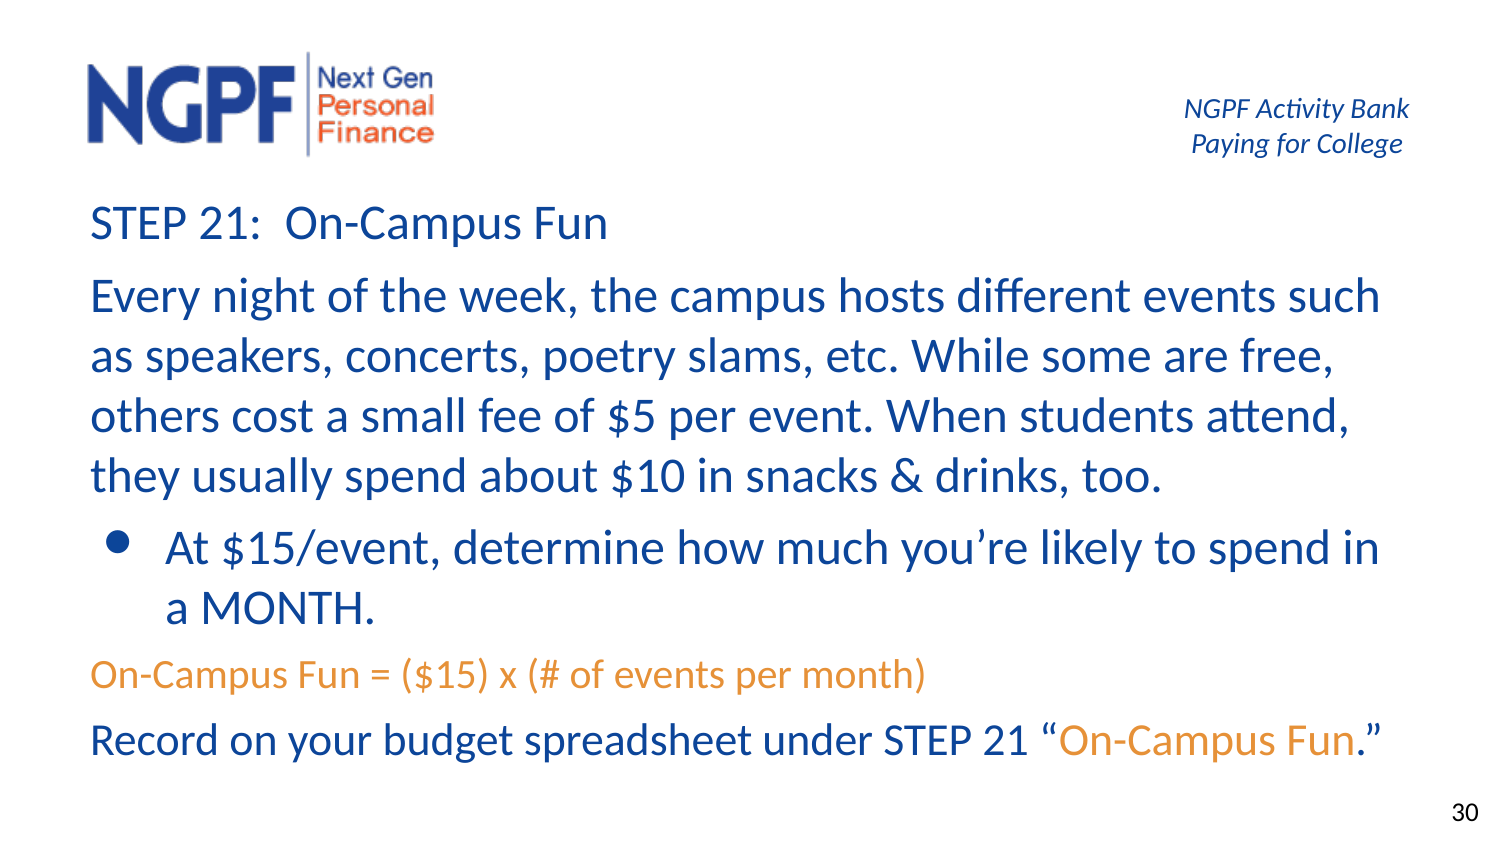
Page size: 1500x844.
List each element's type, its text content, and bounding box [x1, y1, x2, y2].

picture [47, 0, 498, 217]
slide_number 30 [1403, 779, 1494, 844]
title NGPF Activity Bank Paying for College [535, 33, 1425, 175]
list STEP 21: On-Campus Fun Every night of the week, the campus hosts different events such as speakers, concerts, poetry slams, etc. While some are free, others cost a small fee of $5 per event. When students attend, they usually spend about $10 in snacks & drinks, too. At $15/event, determine how much you’re likely to spend in a MONTH. On-Campus Fun = ($15) x (# of events per month) Record on your budget spreadsheet under STEP 21 “On-Campus Fun.” [75, 174, 1425, 786]
